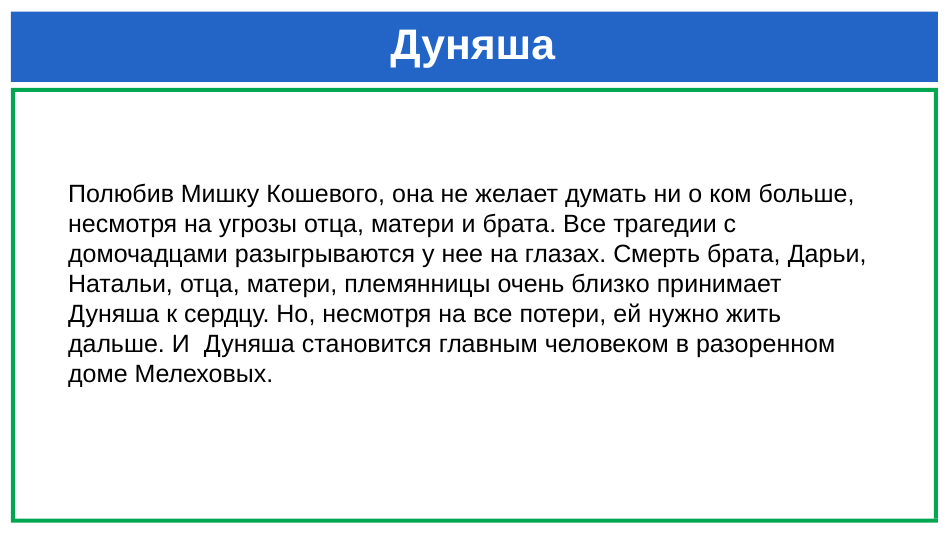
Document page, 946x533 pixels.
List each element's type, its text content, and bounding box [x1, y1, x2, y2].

list Полюбив Мишку Кошевого, она не желает думать ни о ком больше, несмотря на угрозы отца, матери и брата. Все трагедии с домочадцами разыгрываются у нее на глазах. Смерть брата, Дарьи, Натальи, отца, матери, племянницы очень близко принимает Дуняша к сердцу. Но, несмотря на все потери, ей нужно жить дальше. И Дуняша становится главным человеком в разоренном доме Мелеховых. [68, 177, 878, 466]
title Дуняша [49, 16, 897, 69]
